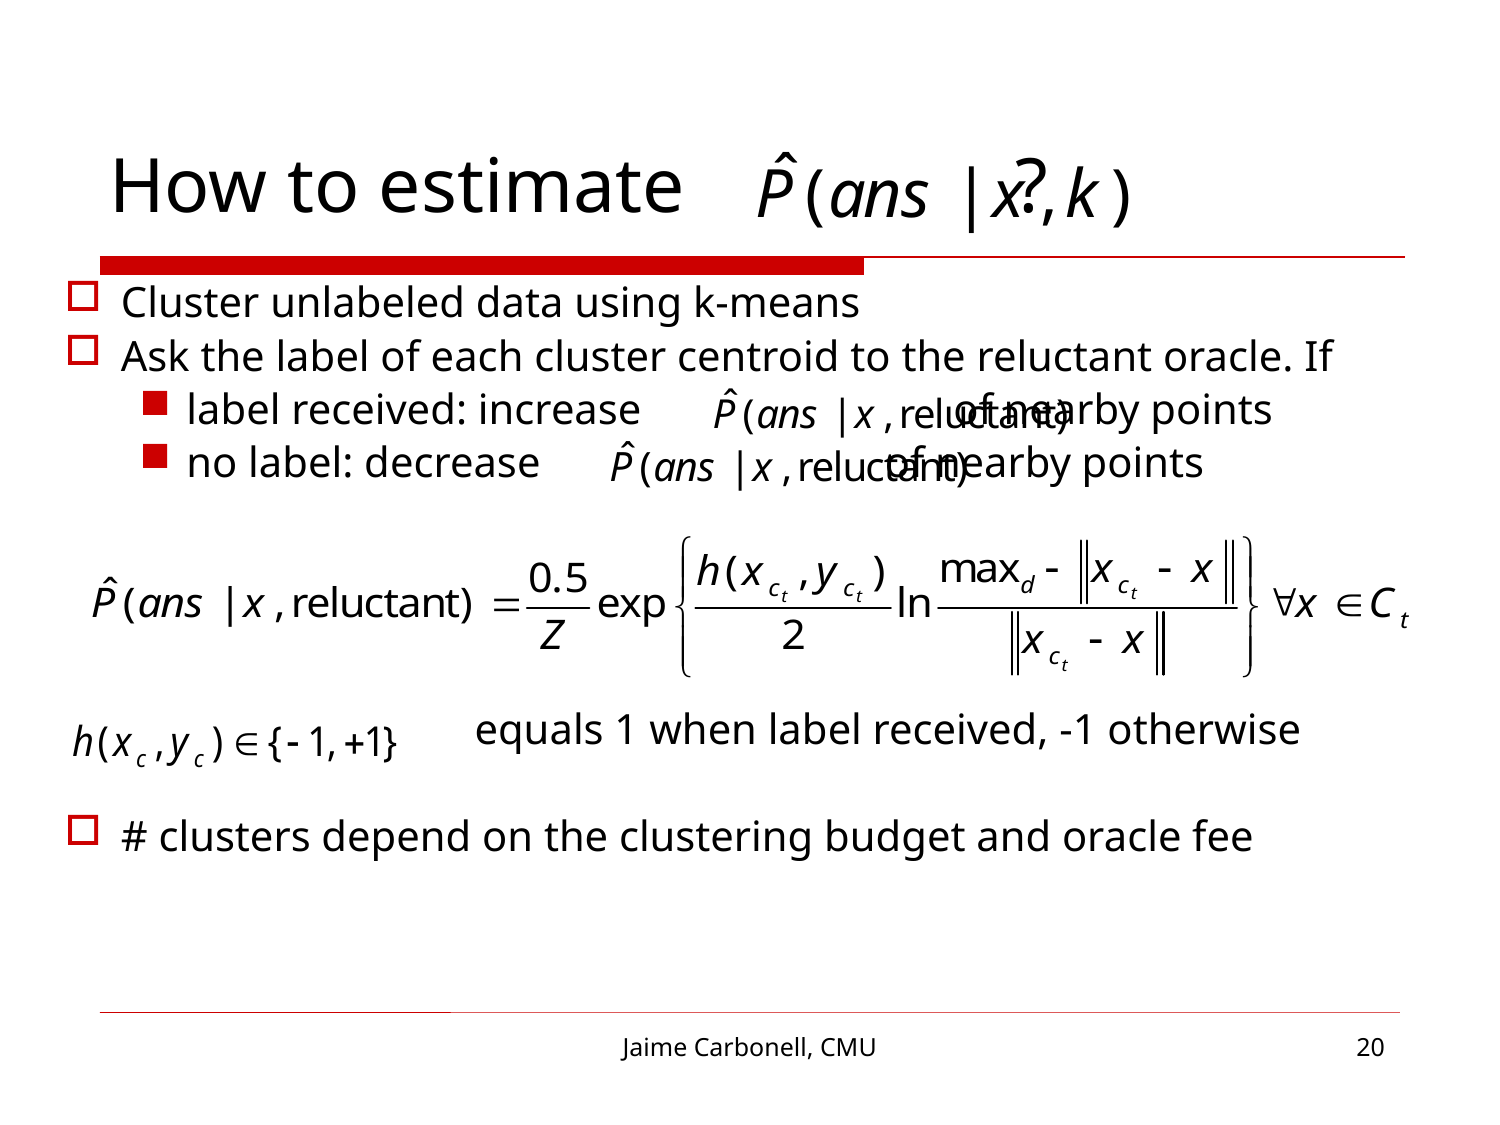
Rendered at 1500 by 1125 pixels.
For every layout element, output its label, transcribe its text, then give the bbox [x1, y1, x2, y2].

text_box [87, 530, 1422, 685]
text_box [709, 379, 1080, 443]
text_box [68, 714, 409, 775]
list Cluster unlabeled data using k-means Ask the label of each cluster centroid to the reluctant oracle. If label received: increase of nearby points no label: decrease of nearby points equals 1 when label received, -1 otherwise # clusters depend on the clustering budget and oracle fee [49, 274, 1500, 1001]
slide_number 20 [1074, 1024, 1401, 1103]
footer Jaime Carbonell, CMU [512, 1024, 988, 1103]
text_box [606, 431, 979, 496]
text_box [751, 136, 1147, 242]
title How to estimate ? [93, 49, 1407, 236]
